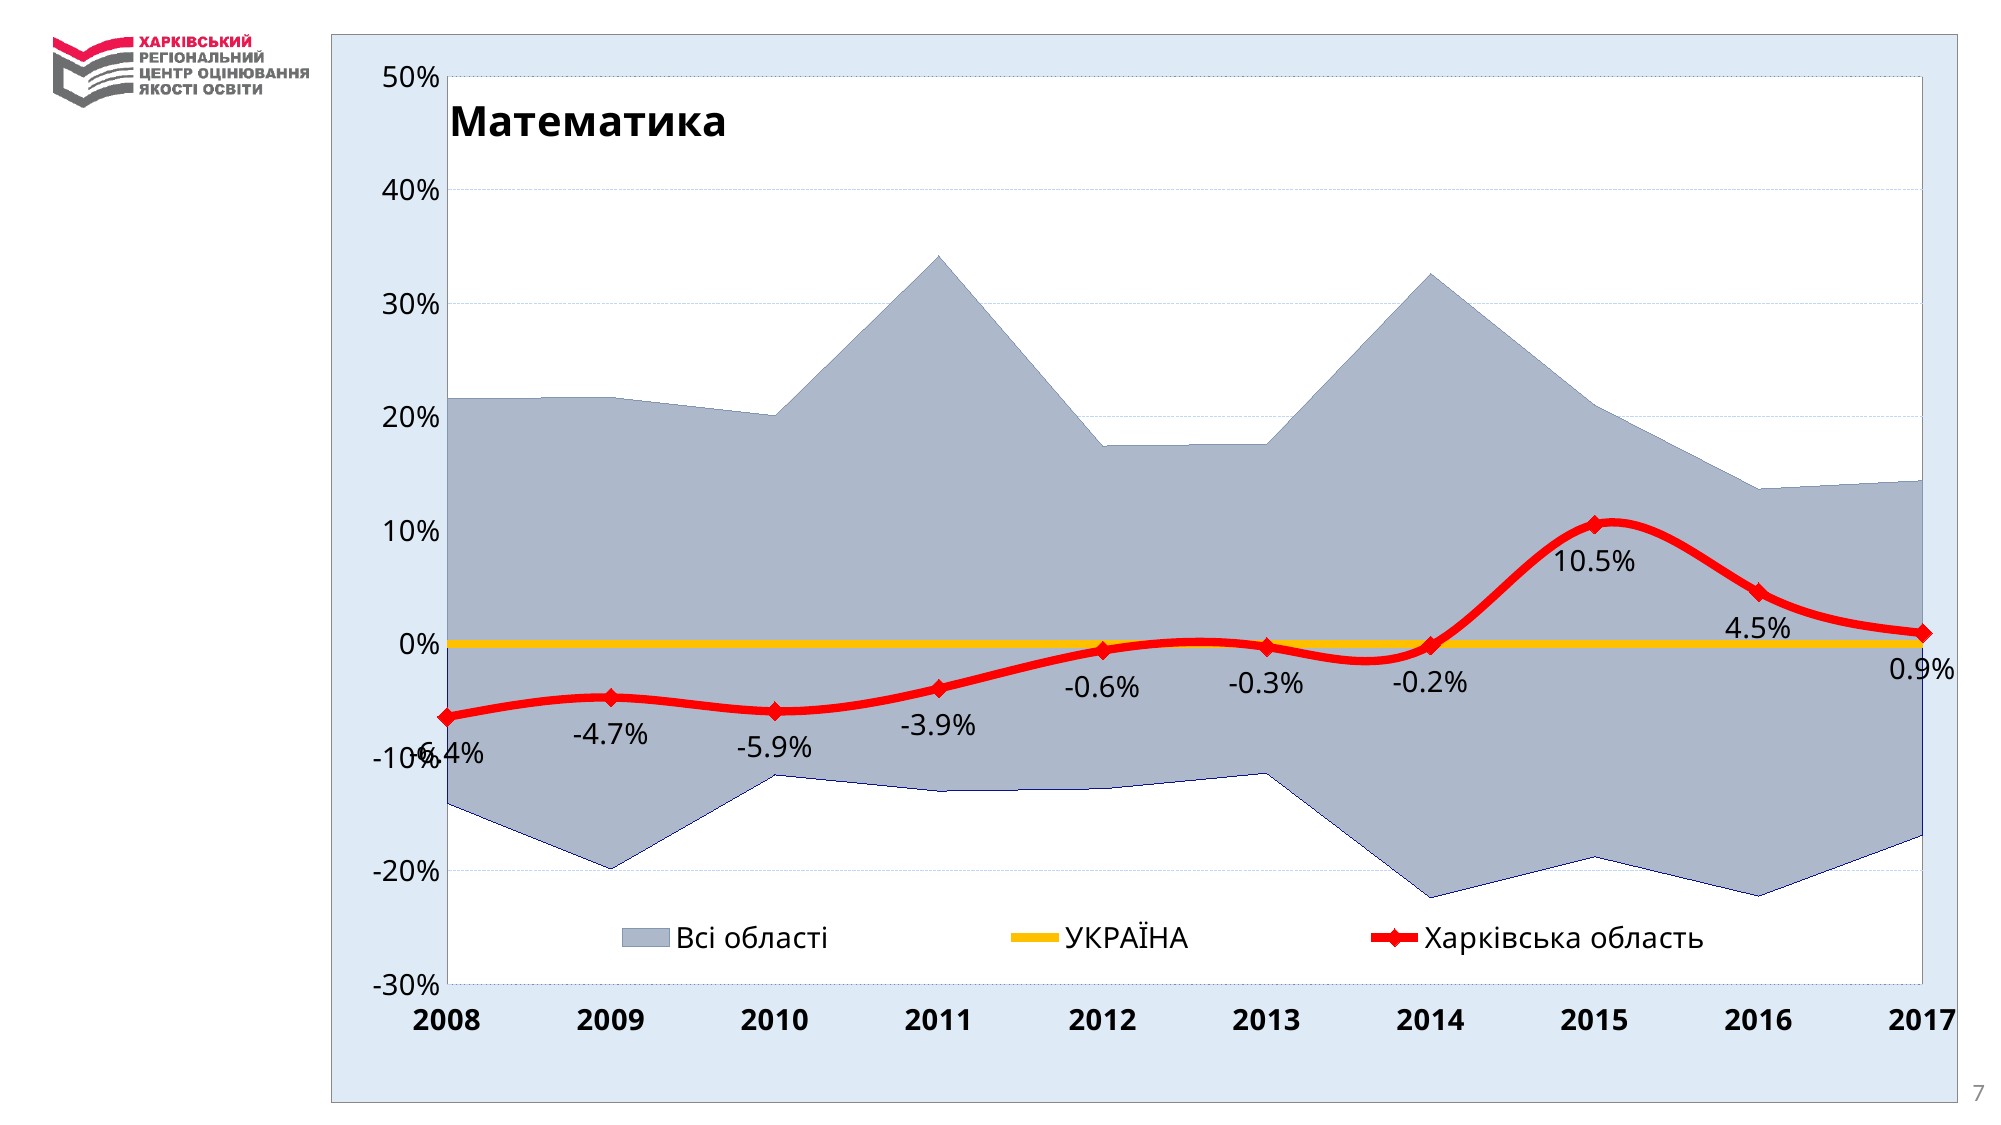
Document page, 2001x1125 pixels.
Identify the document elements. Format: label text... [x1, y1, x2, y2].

picture [53, 34, 309, 108]
chart [331, 34, 1958, 1103]
slide_number 7 [1550, 1061, 2000, 1122]
